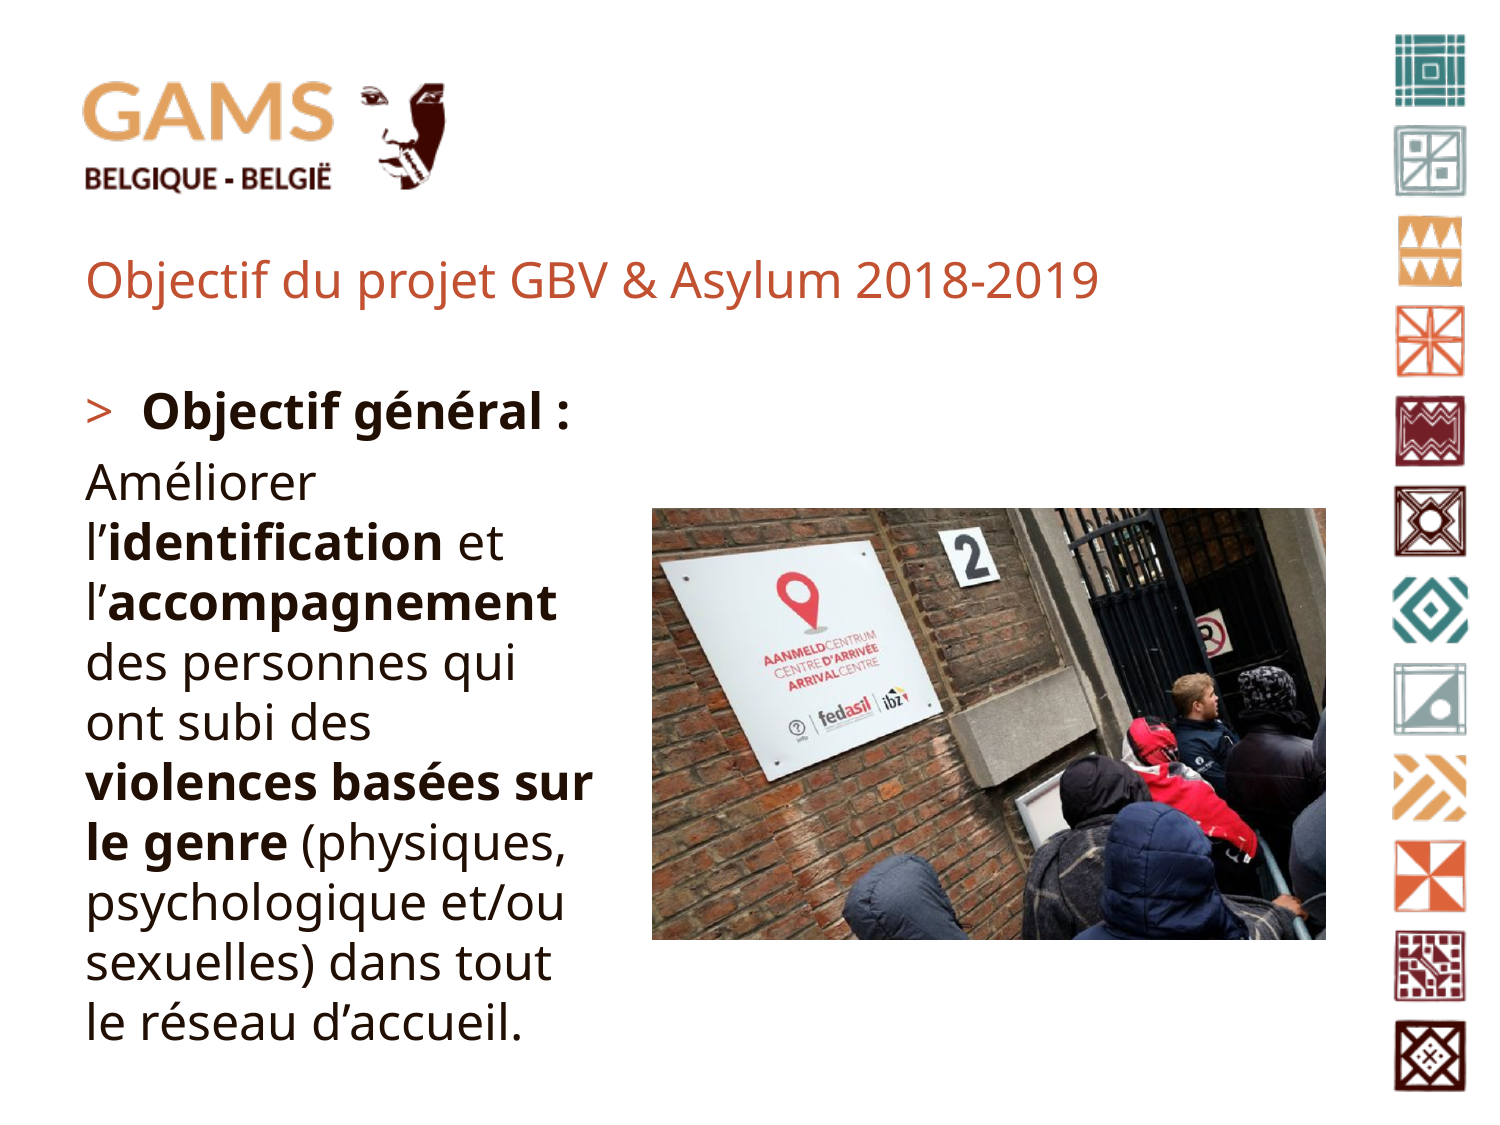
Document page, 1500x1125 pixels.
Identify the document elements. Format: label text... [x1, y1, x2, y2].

title Objectif du projet GBV & Asylum 2018-2019 [70, 184, 1290, 373]
list Objectif général : Améliorer l’identification et l’accompagnement des personnes qui ont subi des violences basées sur le genre (physiques, psychologique et/ou sexuelles) dans tout le réseau d’accueil. [70, 372, 621, 1125]
picture [652, 508, 1326, 941]
